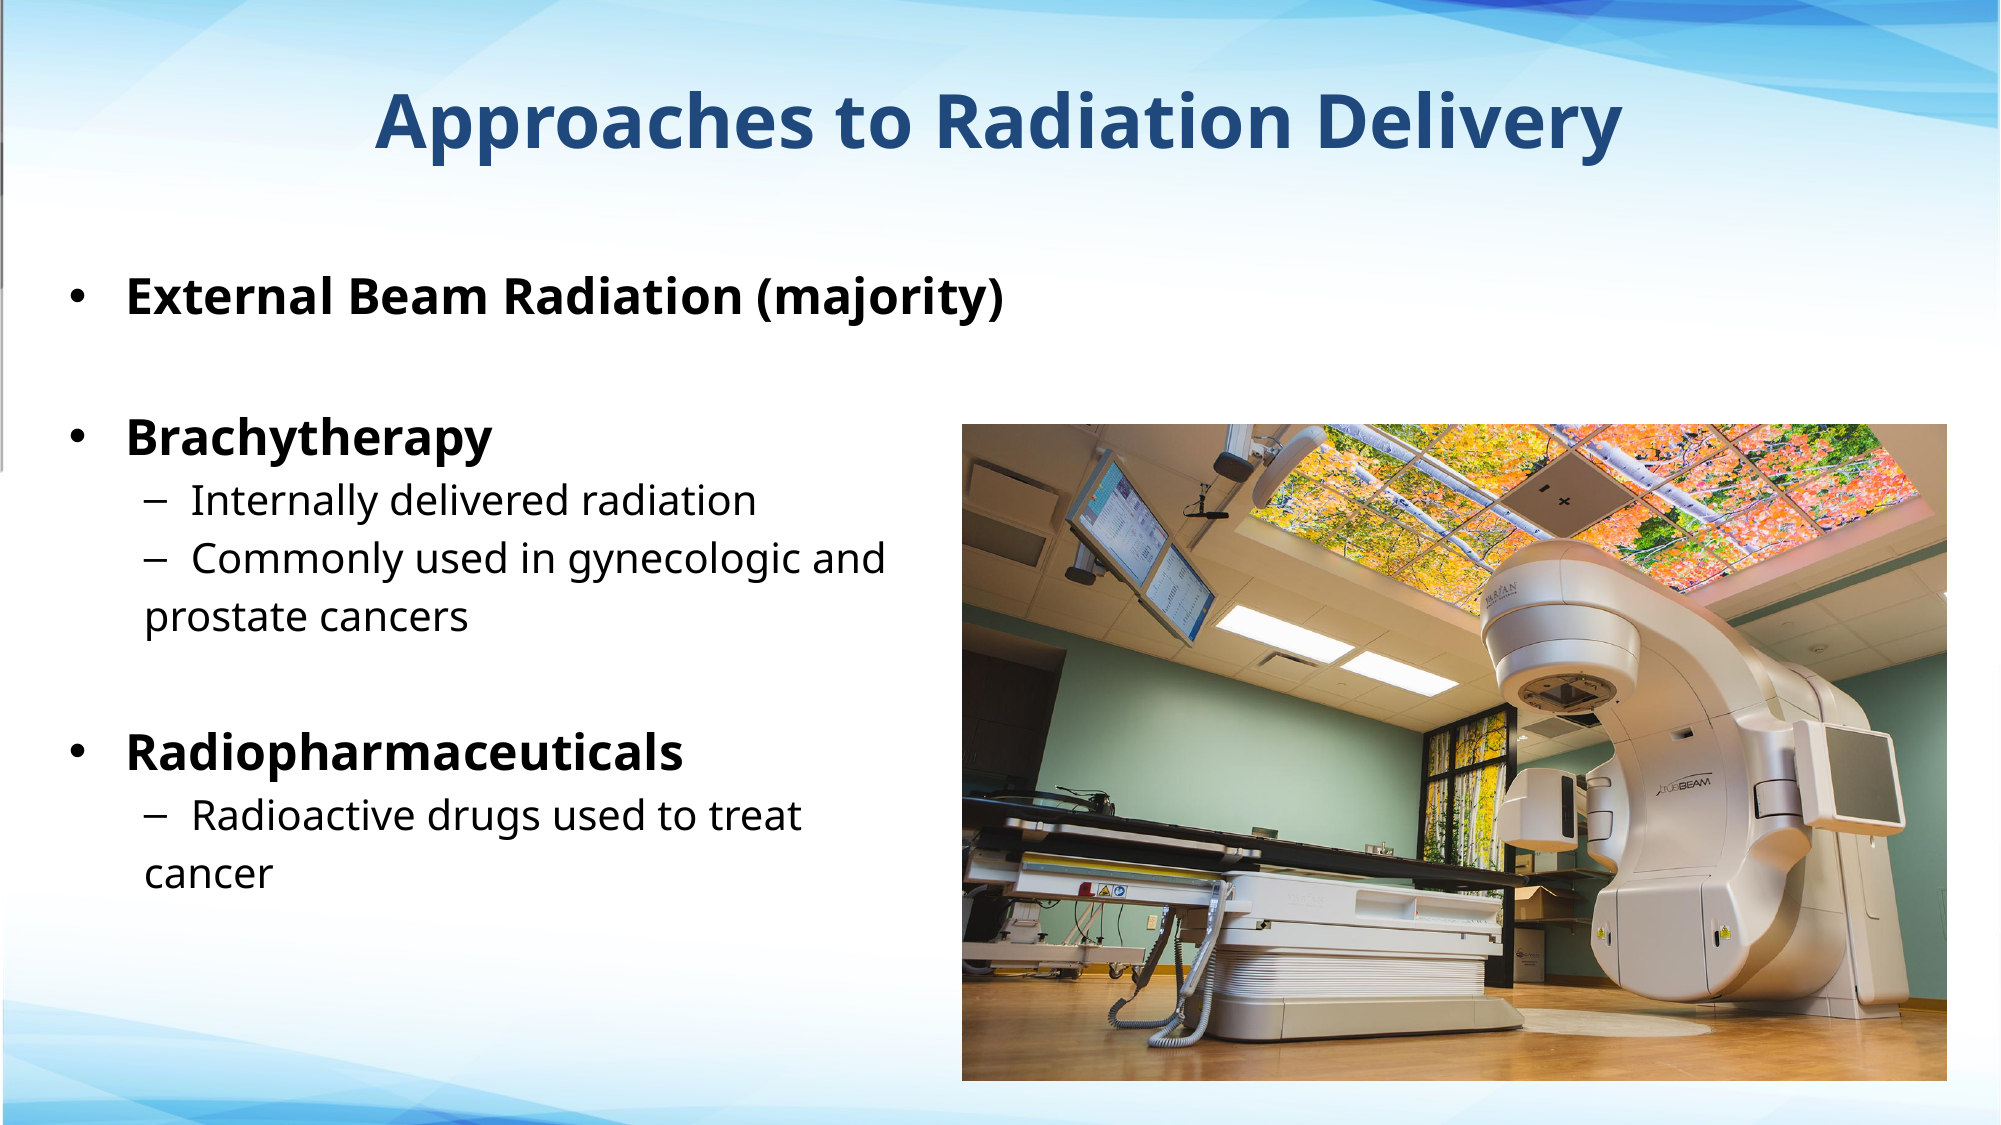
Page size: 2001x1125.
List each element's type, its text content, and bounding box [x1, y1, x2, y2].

title Approaches to Radiation Delivery [0, 37, 2000, 200]
picture [0, 0, 2001, 1125]
list External Beam Radiation (majority) Brachytherapy Internally delivered radiation Commonly used in gynecologic and prostate cancers Radiopharmaceuticals Radioactive drugs used to treat cancer [53, 257, 1183, 1109]
